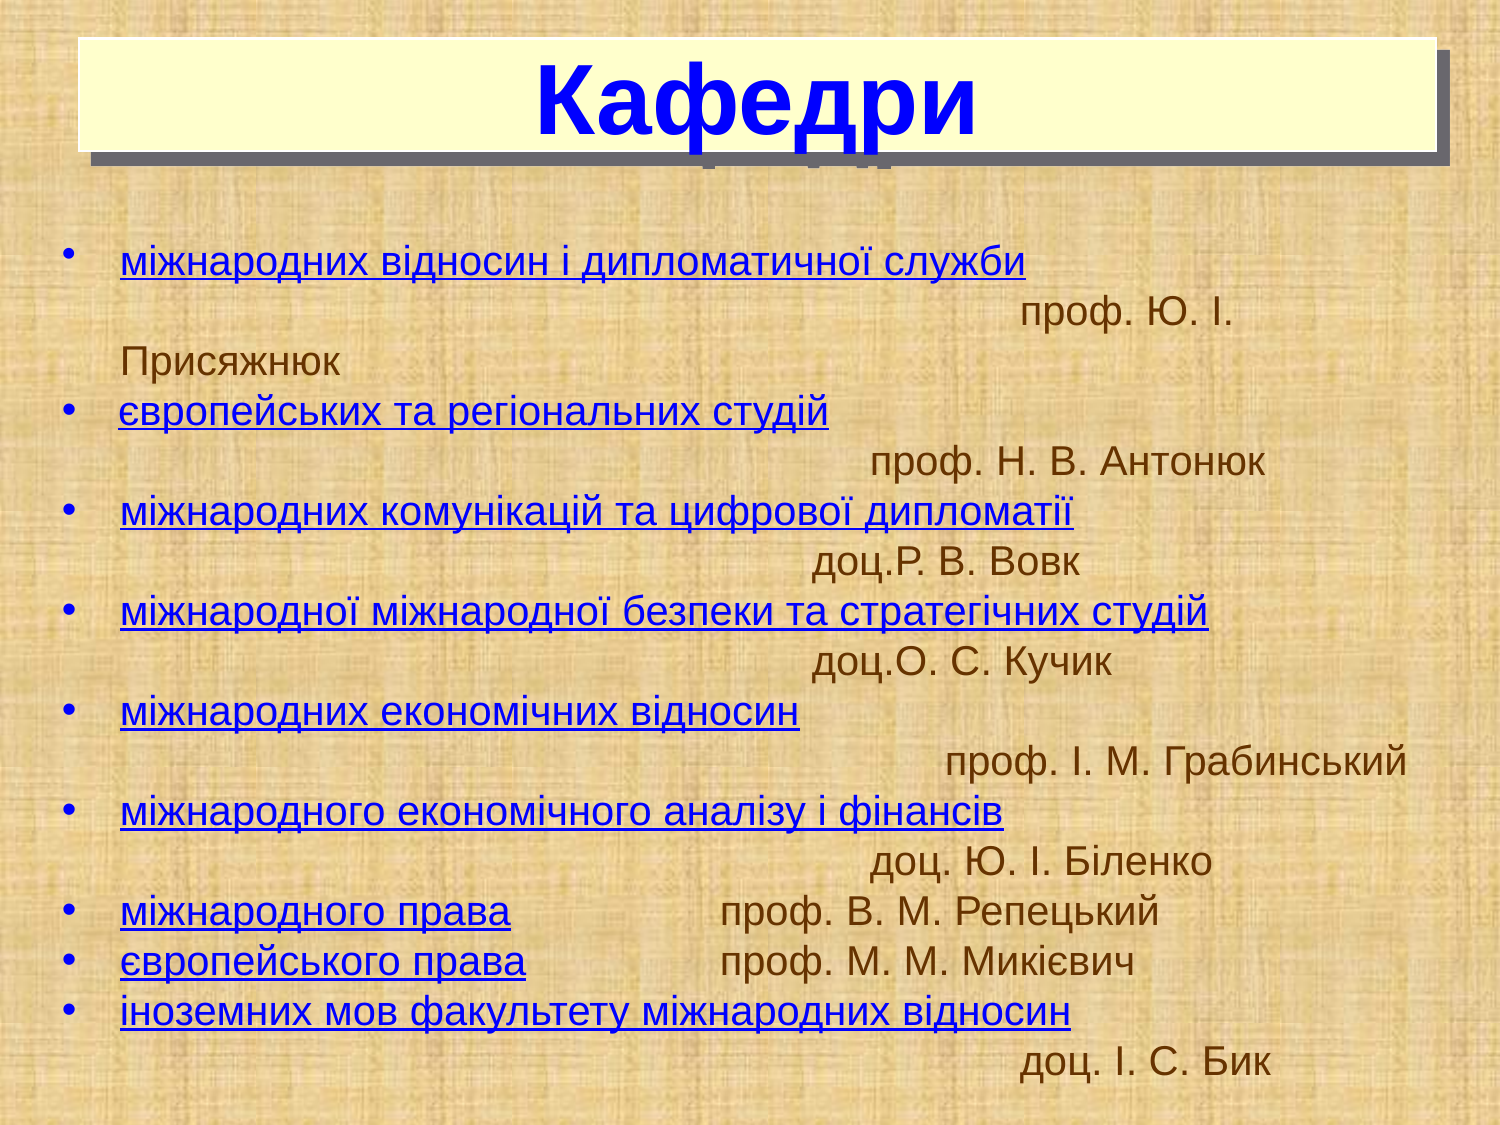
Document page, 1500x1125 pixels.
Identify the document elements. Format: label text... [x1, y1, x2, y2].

text_box [0, 0, 1500, 1125]
text_box міжнародних відносин і дипломатичної служби проф. Ю. І. Присяжнюк європейських та регіональних студій проф. Н. В. Антонюк міжнародних комунікацій та цифрової дипломатії доц.Р. В. Вовк міжнародної міжнародної безпеки та стратегічних студій доц.О. С. Кучик міжнародних економічних відносин проф. І. М. Грабинський міжнародного економічного аналізу і фінансів доц. Ю. І. Біленко міжнародного права проф. В. М. Репецький європейського права проф. М. М. Микієвич іноземних мов факультету міжнародних відносин доц. І. С. Бик [47, 226, 1458, 1092]
